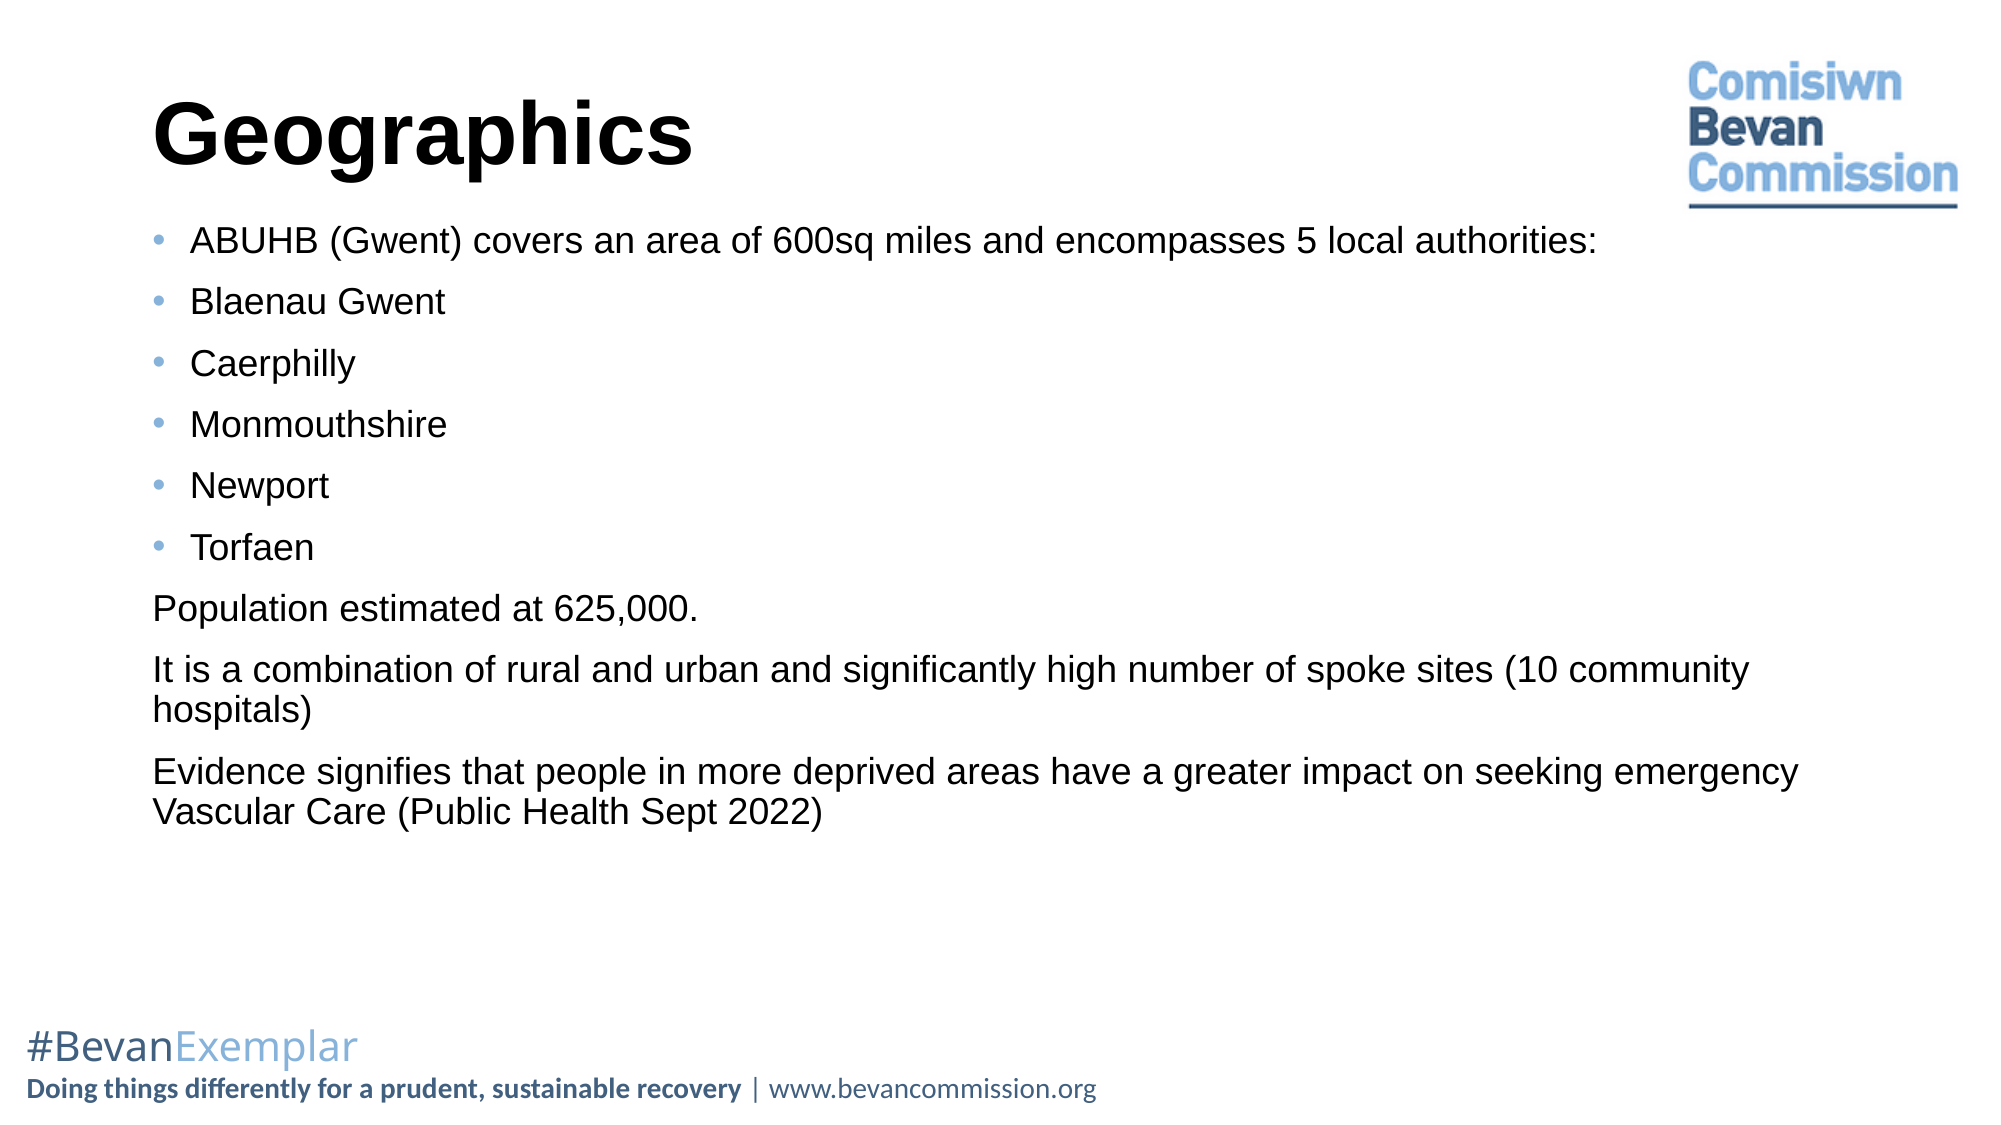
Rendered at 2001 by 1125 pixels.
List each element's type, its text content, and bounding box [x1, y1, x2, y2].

picture [1674, 33, 1972, 237]
list ABUHB (Gwent) covers an area of 600sq miles and encompasses 5 local authorities: Blaenau Gwent Caerphilly Monmouthshire Newport Torfaen Population estimated at 625,000. It is a combination of rural and urban and significantly high number of spoke sites (10 community hospitals) Evidence signifies that people in more deprived areas have a greater impact on seeking emergency Vascular Care (Public Health Sept 2022) [137, 213, 1863, 878]
title Geographics [137, 80, 1674, 192]
